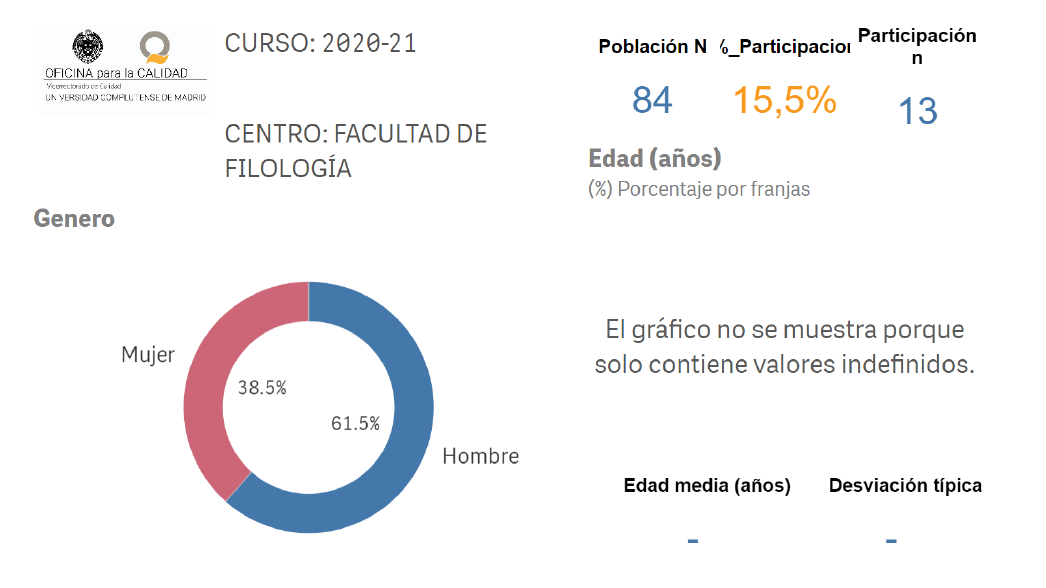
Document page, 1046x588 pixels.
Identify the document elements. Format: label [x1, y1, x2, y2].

picture [30, 21, 984, 567]
